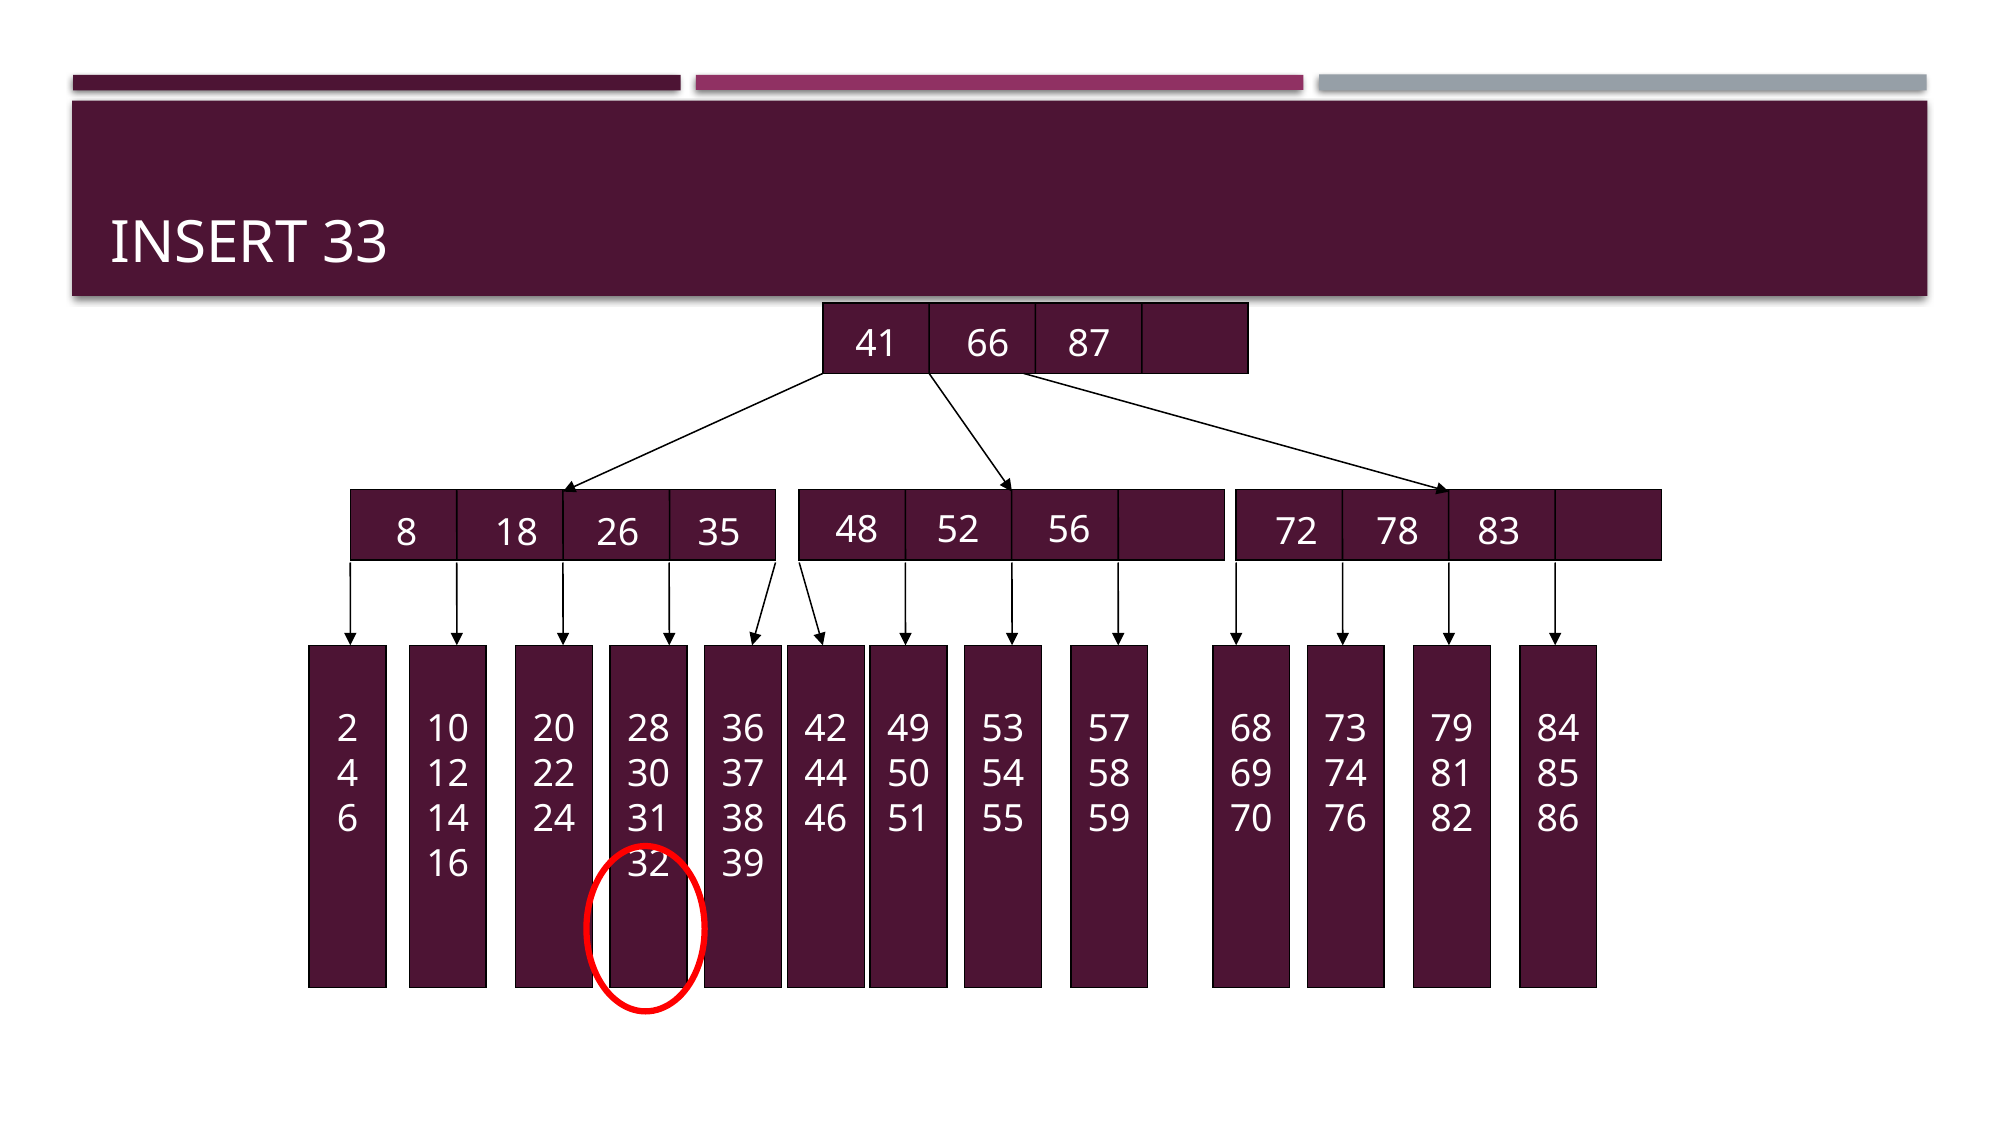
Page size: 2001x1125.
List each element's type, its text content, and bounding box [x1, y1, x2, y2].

text_box [936, 384, 1012, 487]
text_box [1112, 570, 1125, 646]
text_box [344, 569, 357, 646]
title Insert 33 [95, 115, 1905, 282]
text_box 20 22 24 [515, 645, 593, 988]
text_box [822, 302, 1249, 375]
text_box [586, 846, 705, 1012]
text_box [749, 570, 774, 646]
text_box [1235, 488, 1662, 561]
text_box [1336, 570, 1349, 646]
text_box 42 44 46 [787, 645, 865, 988]
text_box [800, 569, 826, 646]
text_box [566, 376, 817, 487]
text_box 28 30 31 32 [610, 645, 687, 868]
text_box 49 50 51 [870, 645, 947, 988]
text_box [450, 570, 463, 646]
text_box [556, 570, 570, 646]
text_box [349, 488, 777, 562]
text_box [663, 570, 676, 646]
text_box 57 58 59 [1070, 645, 1148, 988]
text_box [1549, 570, 1562, 646]
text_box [798, 488, 1225, 561]
text_box [1230, 569, 1243, 646]
text_box [1005, 570, 1019, 646]
text_box 68 69 70 [1212, 645, 1290, 988]
text_box 10 12 14 16 [409, 645, 487, 988]
text_box 73 74 76 [1307, 645, 1385, 988]
text_box [899, 570, 912, 646]
text_box 84 85 86 [1519, 645, 1597, 988]
text_box [1442, 570, 1456, 646]
text_box 53 54 55 [964, 645, 1042, 988]
text_box 79 81 82 [1413, 645, 1491, 988]
text_box 36 37 38 39 [704, 645, 782, 988]
text_box 2 4 6 [309, 645, 386, 988]
